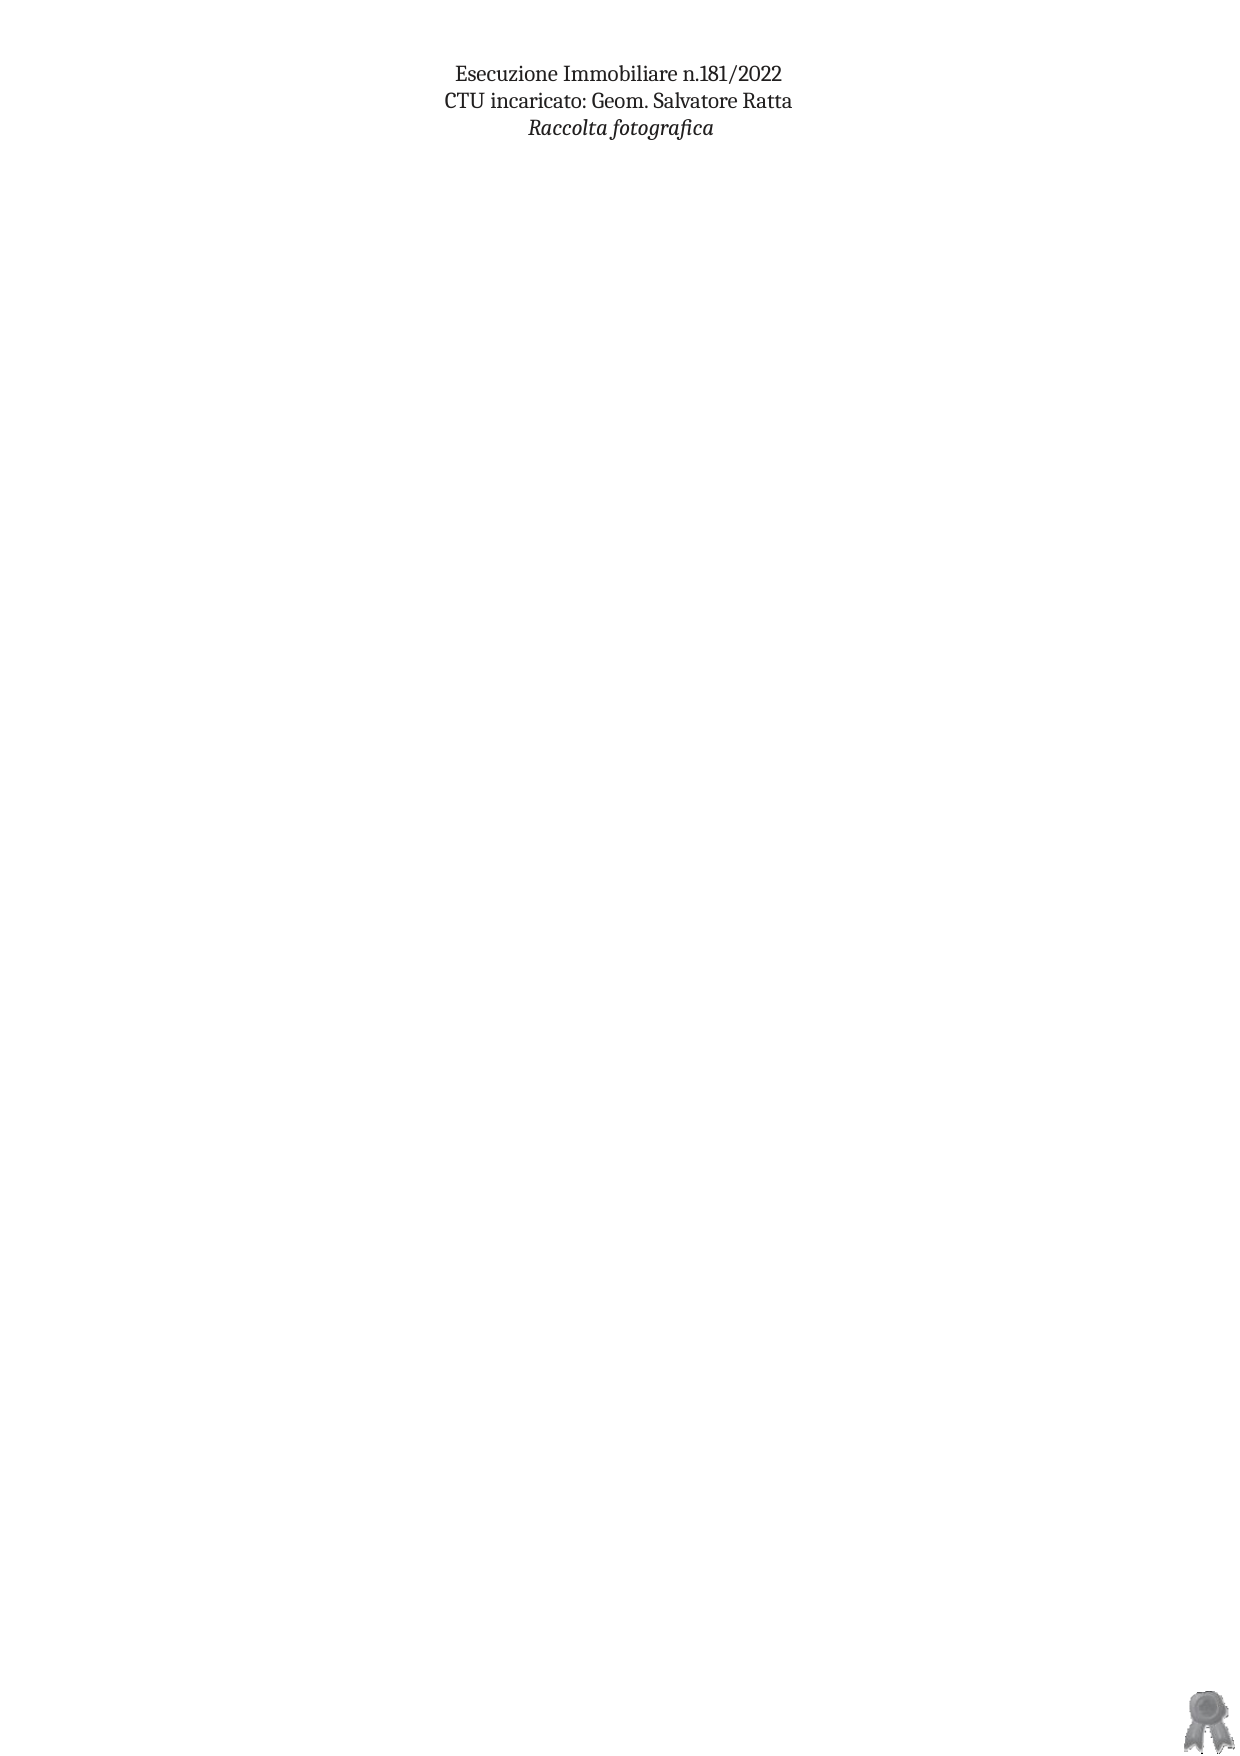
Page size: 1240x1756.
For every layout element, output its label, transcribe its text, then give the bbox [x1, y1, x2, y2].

text_box Esecuzione Immobiliare n.181/2022 CTU incaricato: Geom. Salvatore Ratta Raccolta fotografica [433, 55, 808, 141]
picture [1184, 1691, 1235, 1754]
